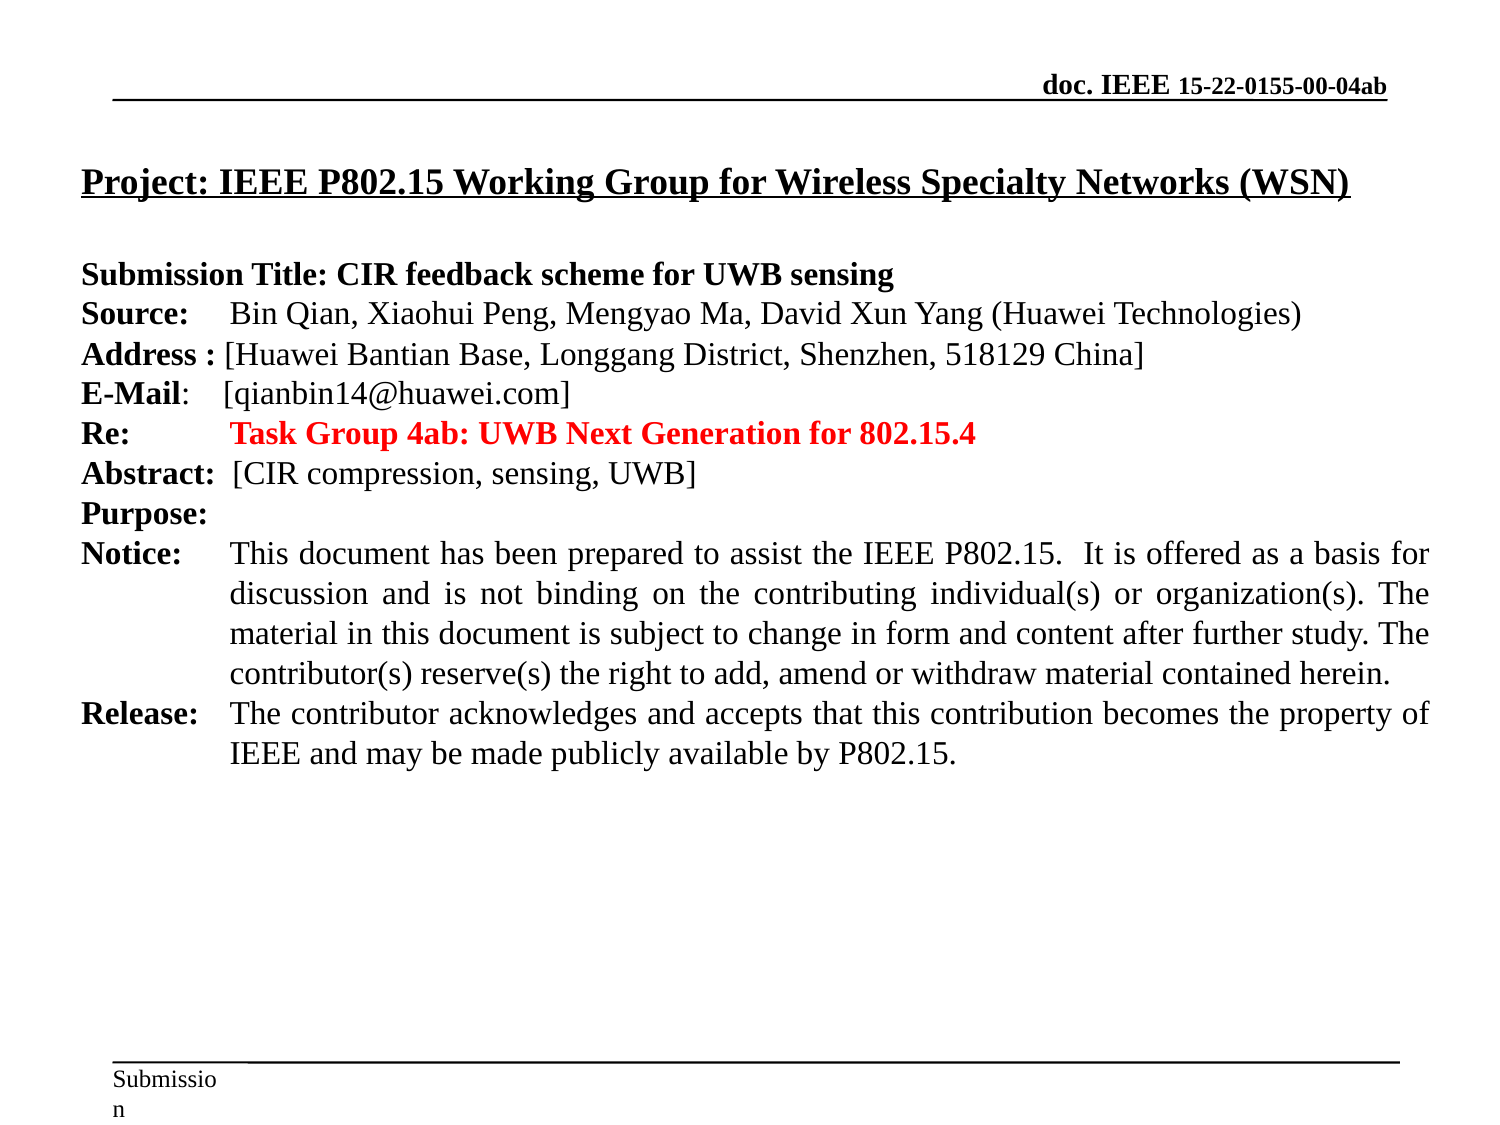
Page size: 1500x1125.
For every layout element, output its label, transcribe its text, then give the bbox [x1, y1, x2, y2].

text_box Project: IEEE P802.15 Working Group for Wireless Specialty Networks (WSN) Submission Title: CIR feedback scheme for UWB sensing Source: Bin Qian, Xiaohui Peng, Mengyao Ma, David Xun Yang (Huawei Technologies) Address : [Huawei Bantian Base, Longgang District, Shenzhen, 518129 China] E-Mail: [qianbin14@huawei.com] Re: Task Group 4ab: UWB Next Generation for 802.15.4 Abstract: [CIR compression, sensing, UWB] Purpose: Notice: This document has been prepared to assist the IEEE P802.15. It is offered as a basis for discussion and is not binding on the contributing individual(s) or organization(s). The material in this document is subject to change in form and content after further study. The contributor(s) reserve(s) the right to add, amend or withdraw material contained herein. Release: The contributor acknowledges and accepts that this contribution becomes the property of IEEE and may be made publicly available by P802.15. [64, 149, 1447, 779]
